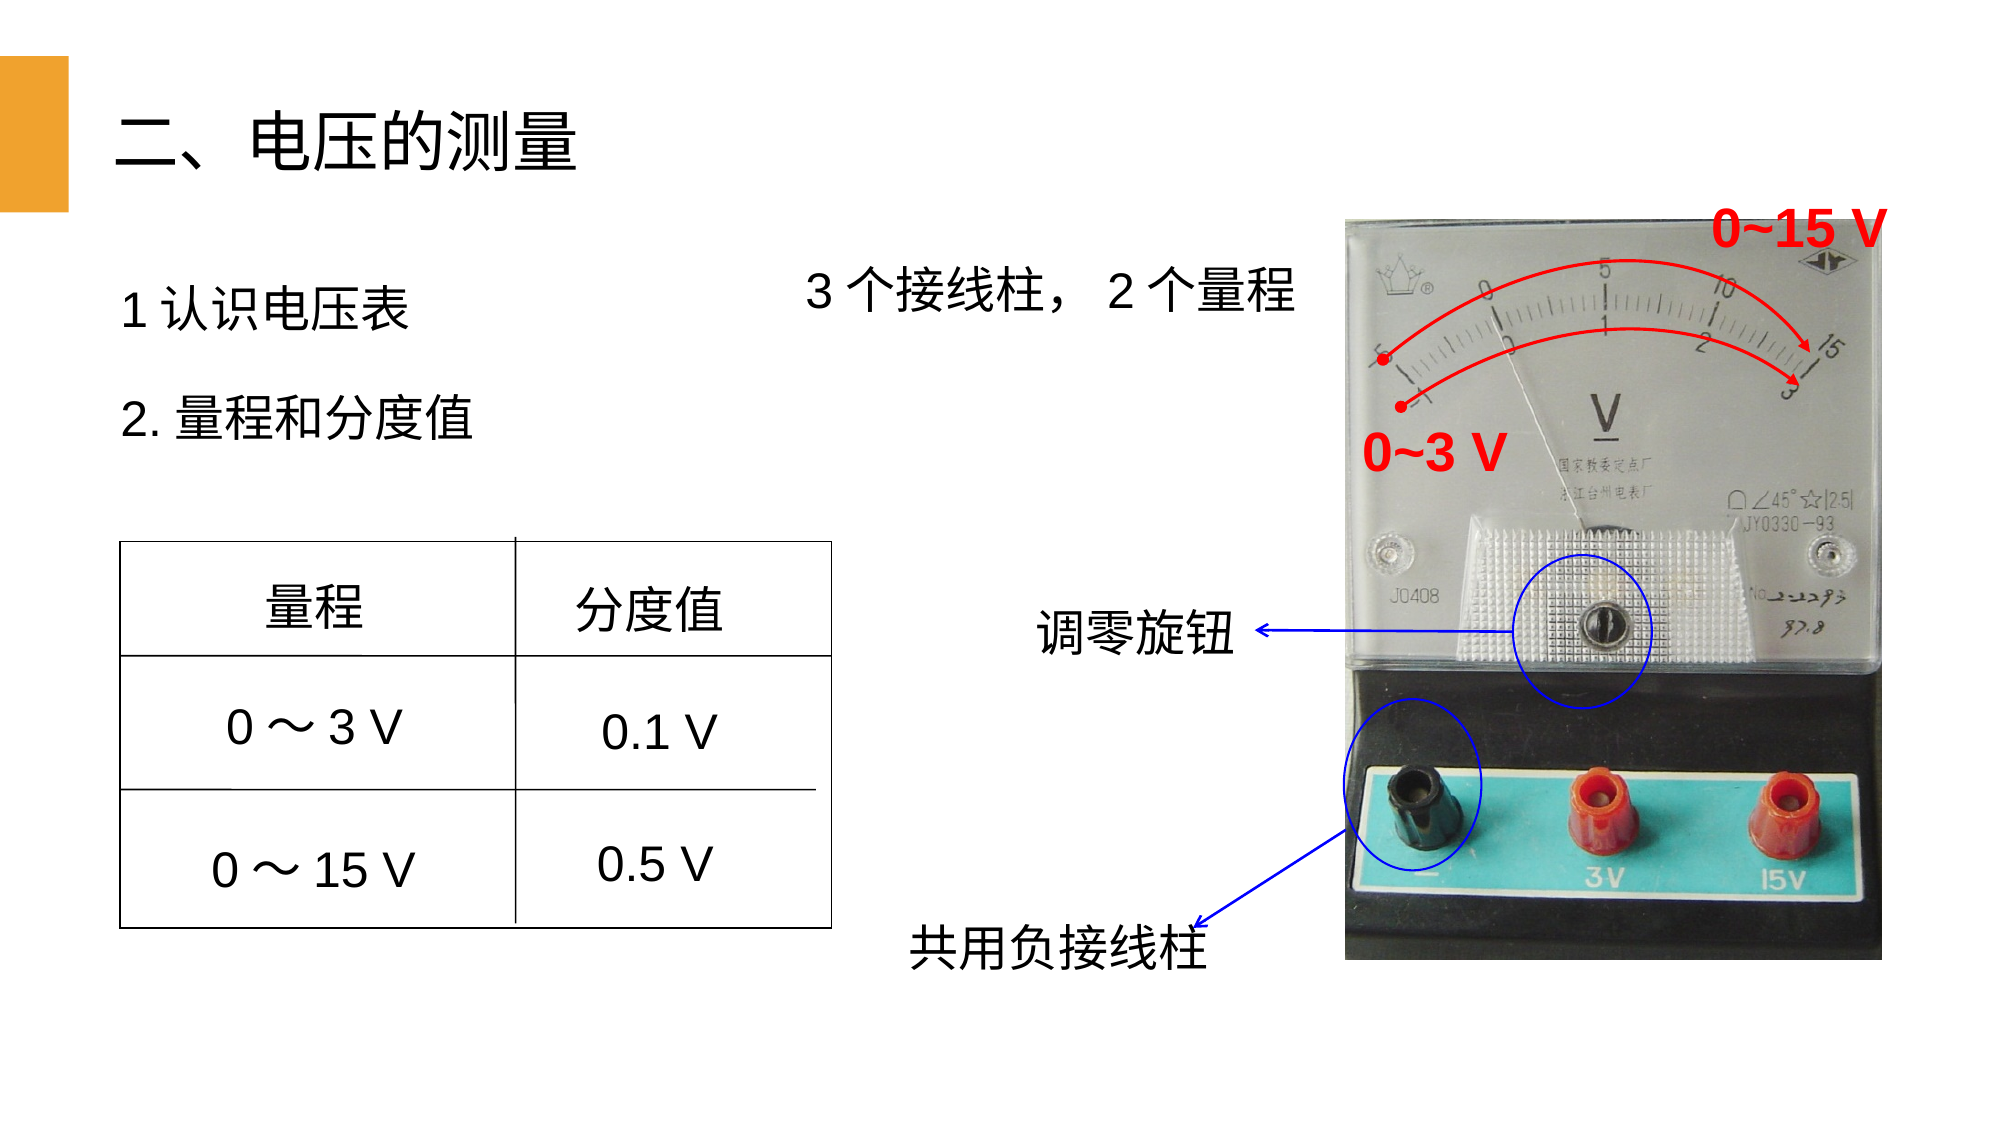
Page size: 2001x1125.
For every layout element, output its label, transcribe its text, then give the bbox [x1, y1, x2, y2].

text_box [1237, 292, 1852, 1084]
text_box 二、电压的测量 [97, 92, 595, 187]
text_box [119, 536, 832, 928]
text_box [1018, 555, 1237, 699]
picture [1852, 954, 1882, 960]
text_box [891, 699, 1237, 986]
text_box 1认识电压表 [105, 270, 600, 346]
text_box 2.量程和分度值 [105, 379, 670, 454]
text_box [1264, 184, 1906, 954]
text_box 3个接线柱，2个量程 [790, 251, 1264, 326]
